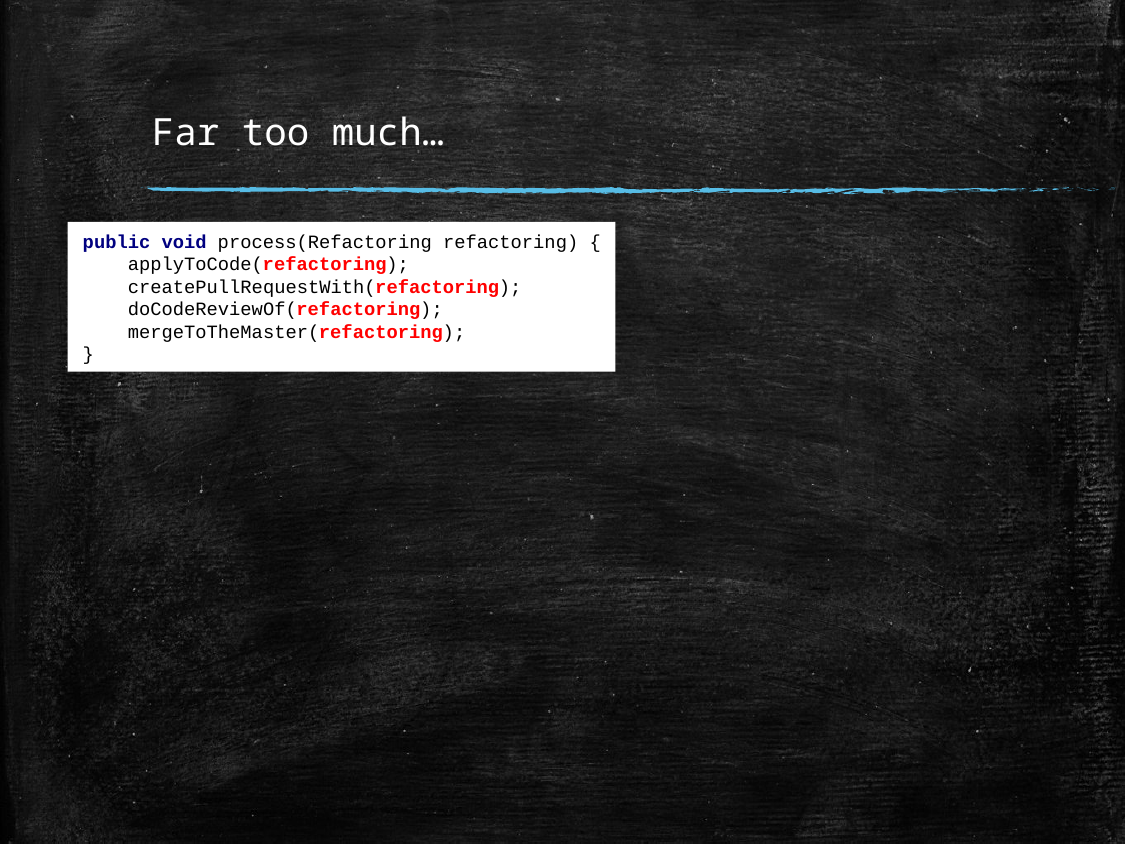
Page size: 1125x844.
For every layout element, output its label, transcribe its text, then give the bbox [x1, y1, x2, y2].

text_box public void process(Refactoring refactoring) { applyToCode(refactoring); createPullRequestWith(refactoring); doCodeReviewOf(refactoring); mergeToTheMaster(refactoring); } [67, 221, 616, 372]
title Far too much… [140, 33, 985, 160]
